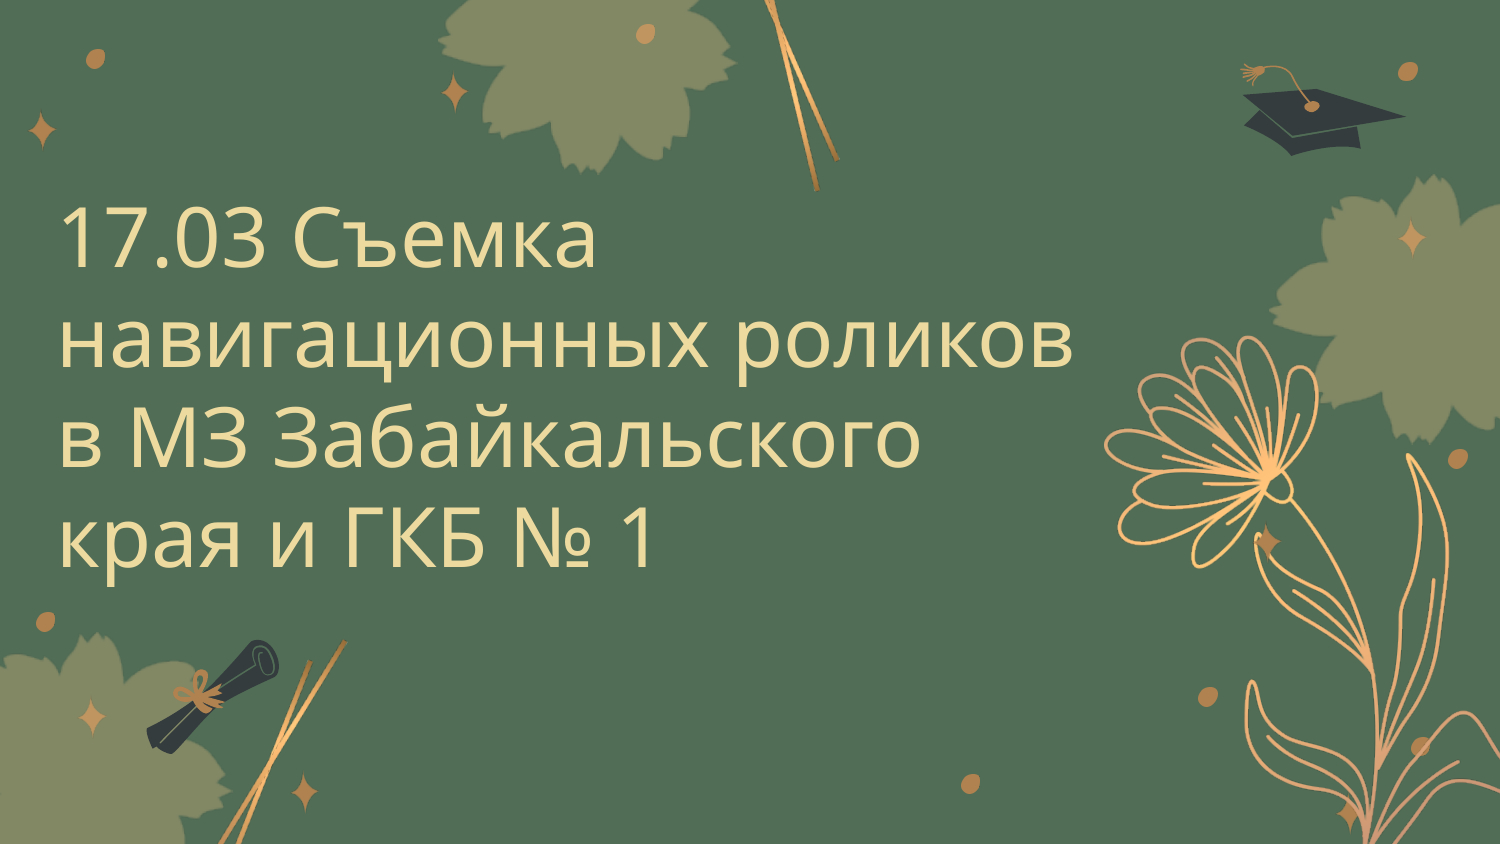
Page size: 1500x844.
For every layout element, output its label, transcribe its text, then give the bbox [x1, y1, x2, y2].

picture [740, 0, 860, 195]
picture [0, 612, 350, 844]
picture [86, 49, 105, 69]
picture [27, 108, 57, 152]
picture [1401, 62, 1418, 81]
picture [1104, 174, 1500, 844]
picture [438, 0, 738, 175]
title 17.03 Съемка навигационных роликов в МЗ Забайкальского края и ГКБ № 1 [41, 315, 1140, 454]
picture [961, 774, 980, 794]
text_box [1240, 45, 1401, 158]
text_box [135, 659, 294, 734]
